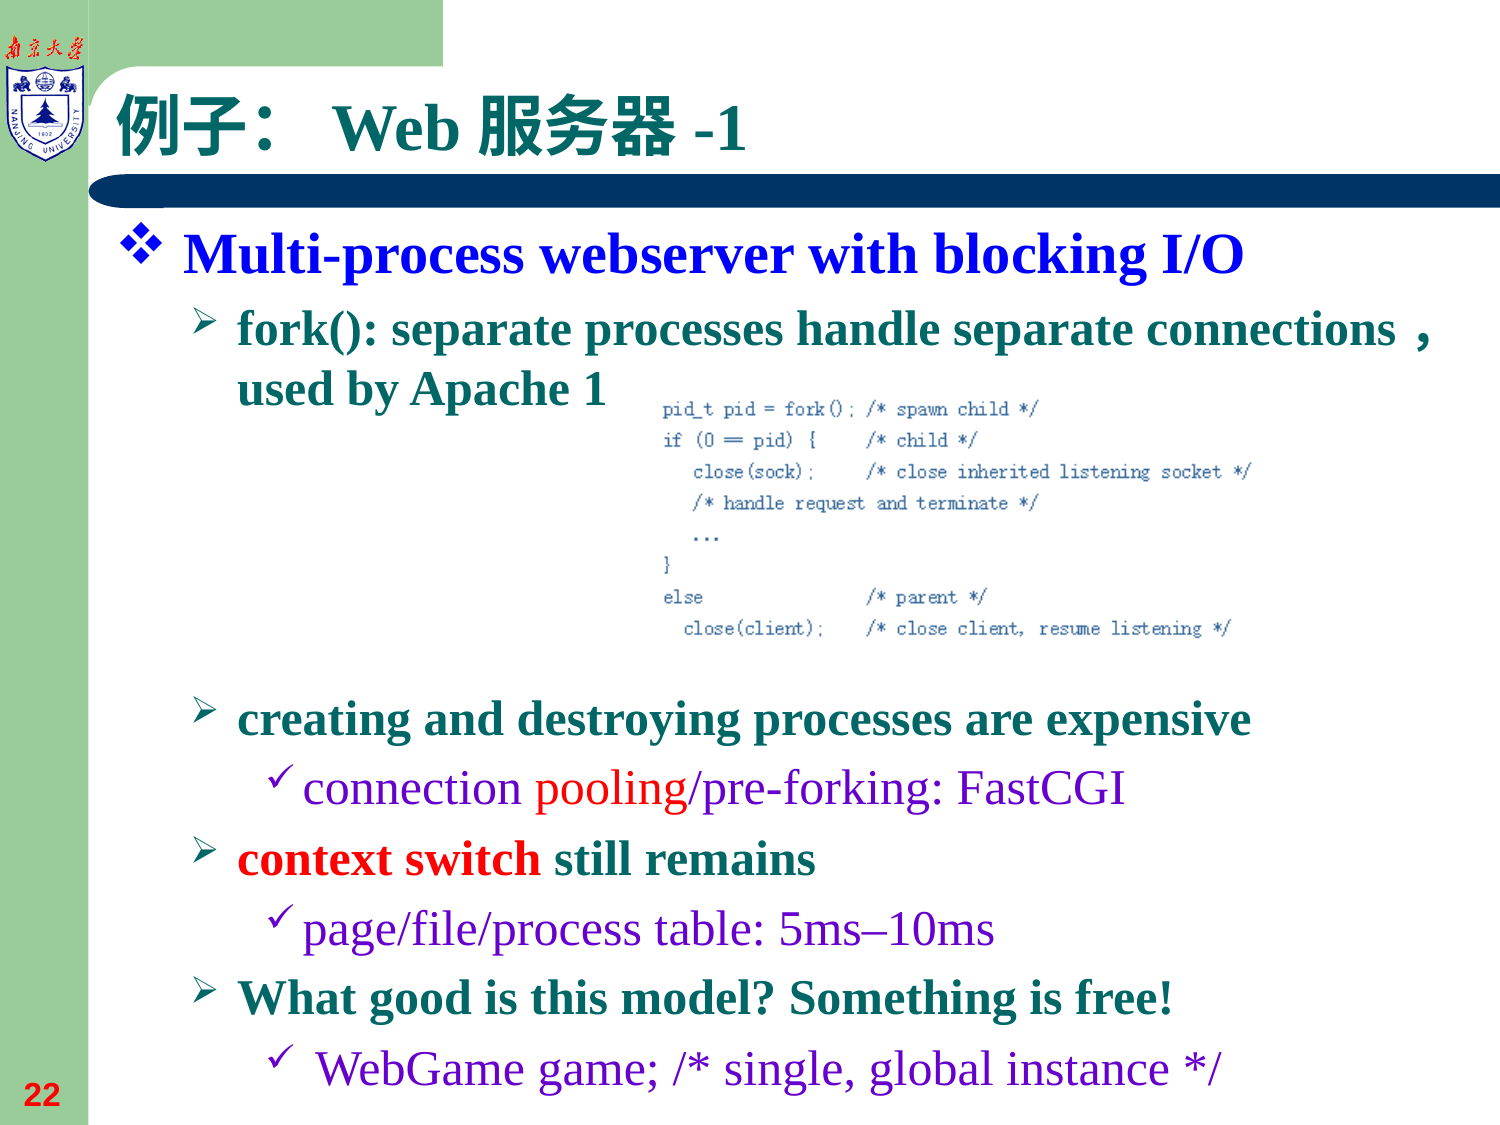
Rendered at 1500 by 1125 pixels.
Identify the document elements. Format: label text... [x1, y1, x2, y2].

title 例子：Web服务器-1 [100, 66, 1471, 173]
list Multi-process webserver with blocking I/O fork(): separate processes handle separate connections，used by Apache 1 creating and destroying processes are expensive connection pooling/pre-forking: FastCGI context switch still remains page/file/process table: 5ms–10ms What good is this model? Something is free! WebGame game; /* single, global instance */ [100, 207, 1500, 1122]
picture [643, 386, 1333, 658]
picture [4, 30, 87, 163]
slide_number 22 [0, 1065, 91, 1122]
